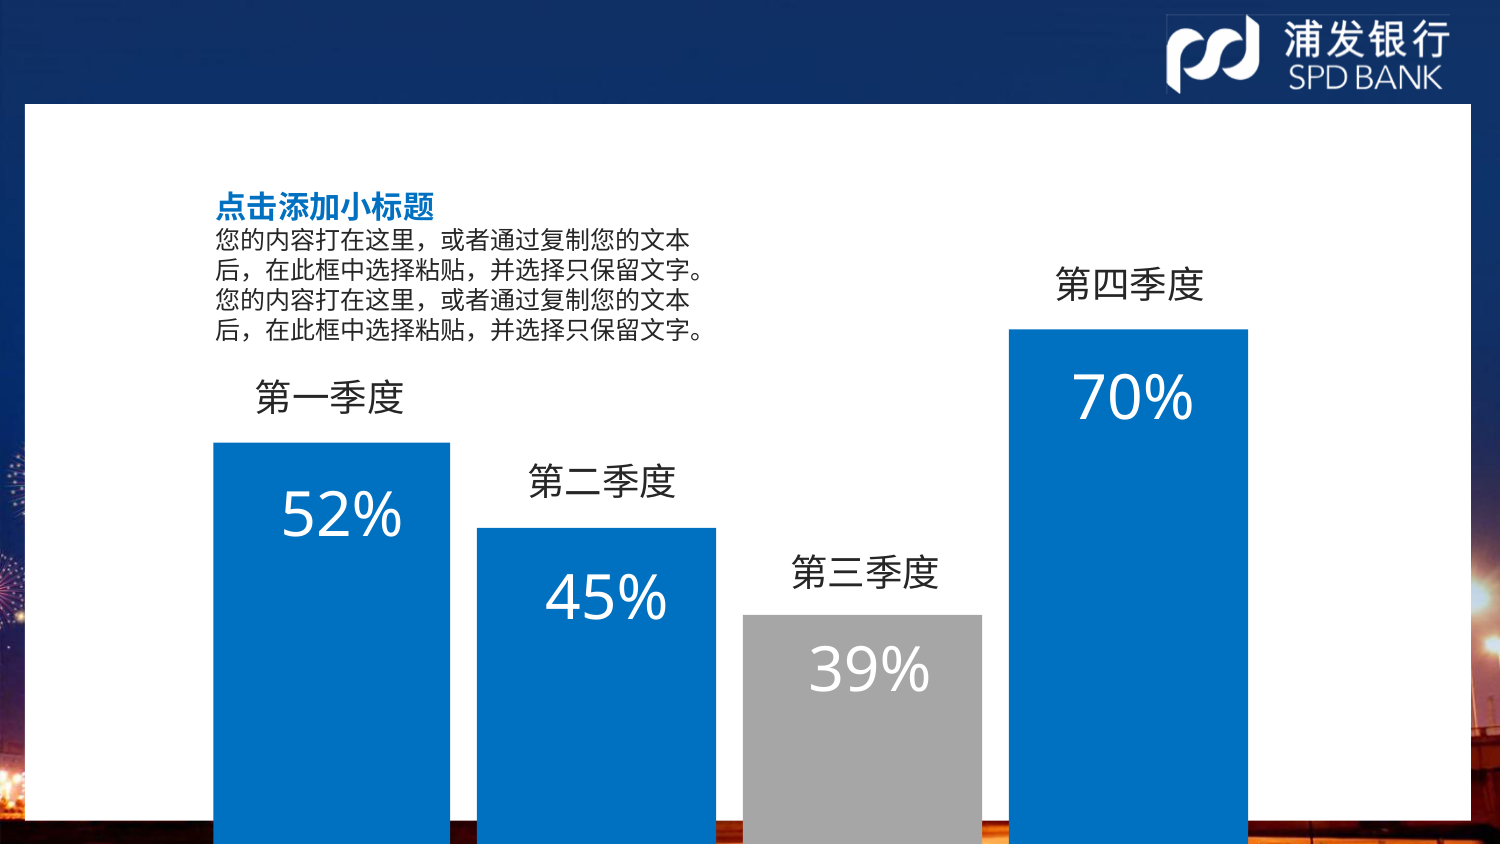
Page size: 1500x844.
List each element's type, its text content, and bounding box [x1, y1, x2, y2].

text_box [742, 614, 983, 844]
text_box 点击添加小标题 您的内容打在这里，或者通过复制您的文本后，在此框中选择粘贴，并选择只保留文字。 您的内容打在这里，或者通过复制您的文本后，在此框中选择粘贴，并选择只保留文字。 [200, 142, 720, 353]
text_box 第三季度 [779, 548, 956, 600]
picture [0, 0, 1500, 844]
picture [451, 821, 476, 844]
text_box [476, 527, 717, 844]
text_box 52% [265, 466, 419, 557]
text_box 第二季度 [516, 457, 693, 509]
picture [983, 821, 1008, 844]
text_box [1008, 329, 1249, 844]
text_box 39% [793, 621, 947, 711]
picture [717, 821, 742, 844]
text_box 70% [1056, 349, 1210, 440]
text_box [213, 442, 451, 844]
text_box 第四季度 [1044, 260, 1221, 312]
text_box 45% [530, 549, 684, 640]
text_box 第一季度 [244, 373, 421, 425]
